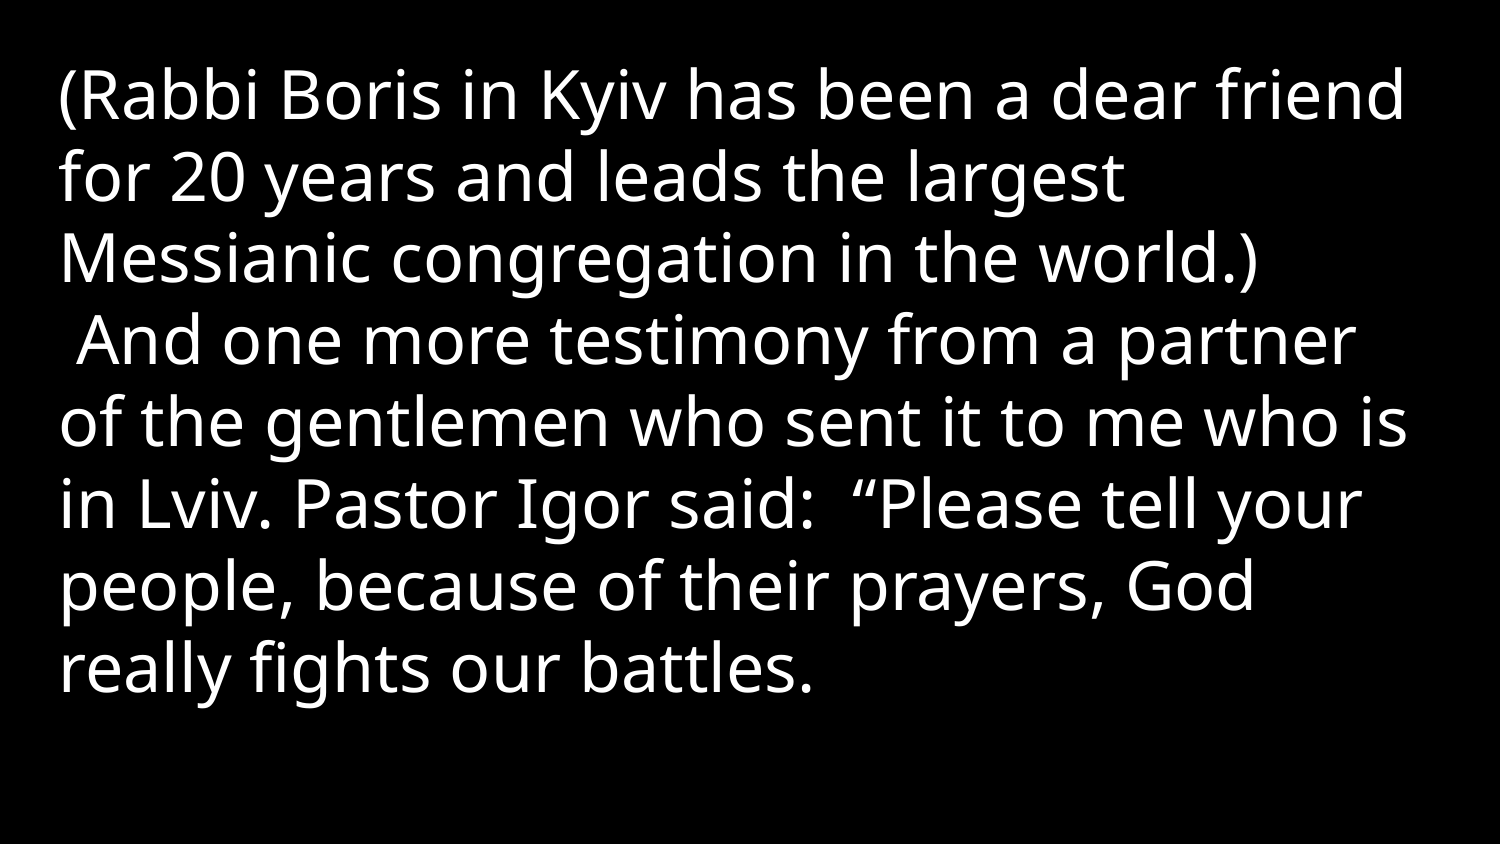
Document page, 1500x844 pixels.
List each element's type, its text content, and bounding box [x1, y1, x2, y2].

list (Rabbi Boris in Kyiv has been a dear friend for 20 years and leads the largest Messianic congregation in the world.) And one more testimony from a partner of the gentlemen who sent it to me who is in Lviv. Pastor Igor said: “Please tell your people, because of their prayers, God really fights our battles. [50, 46, 1425, 810]
